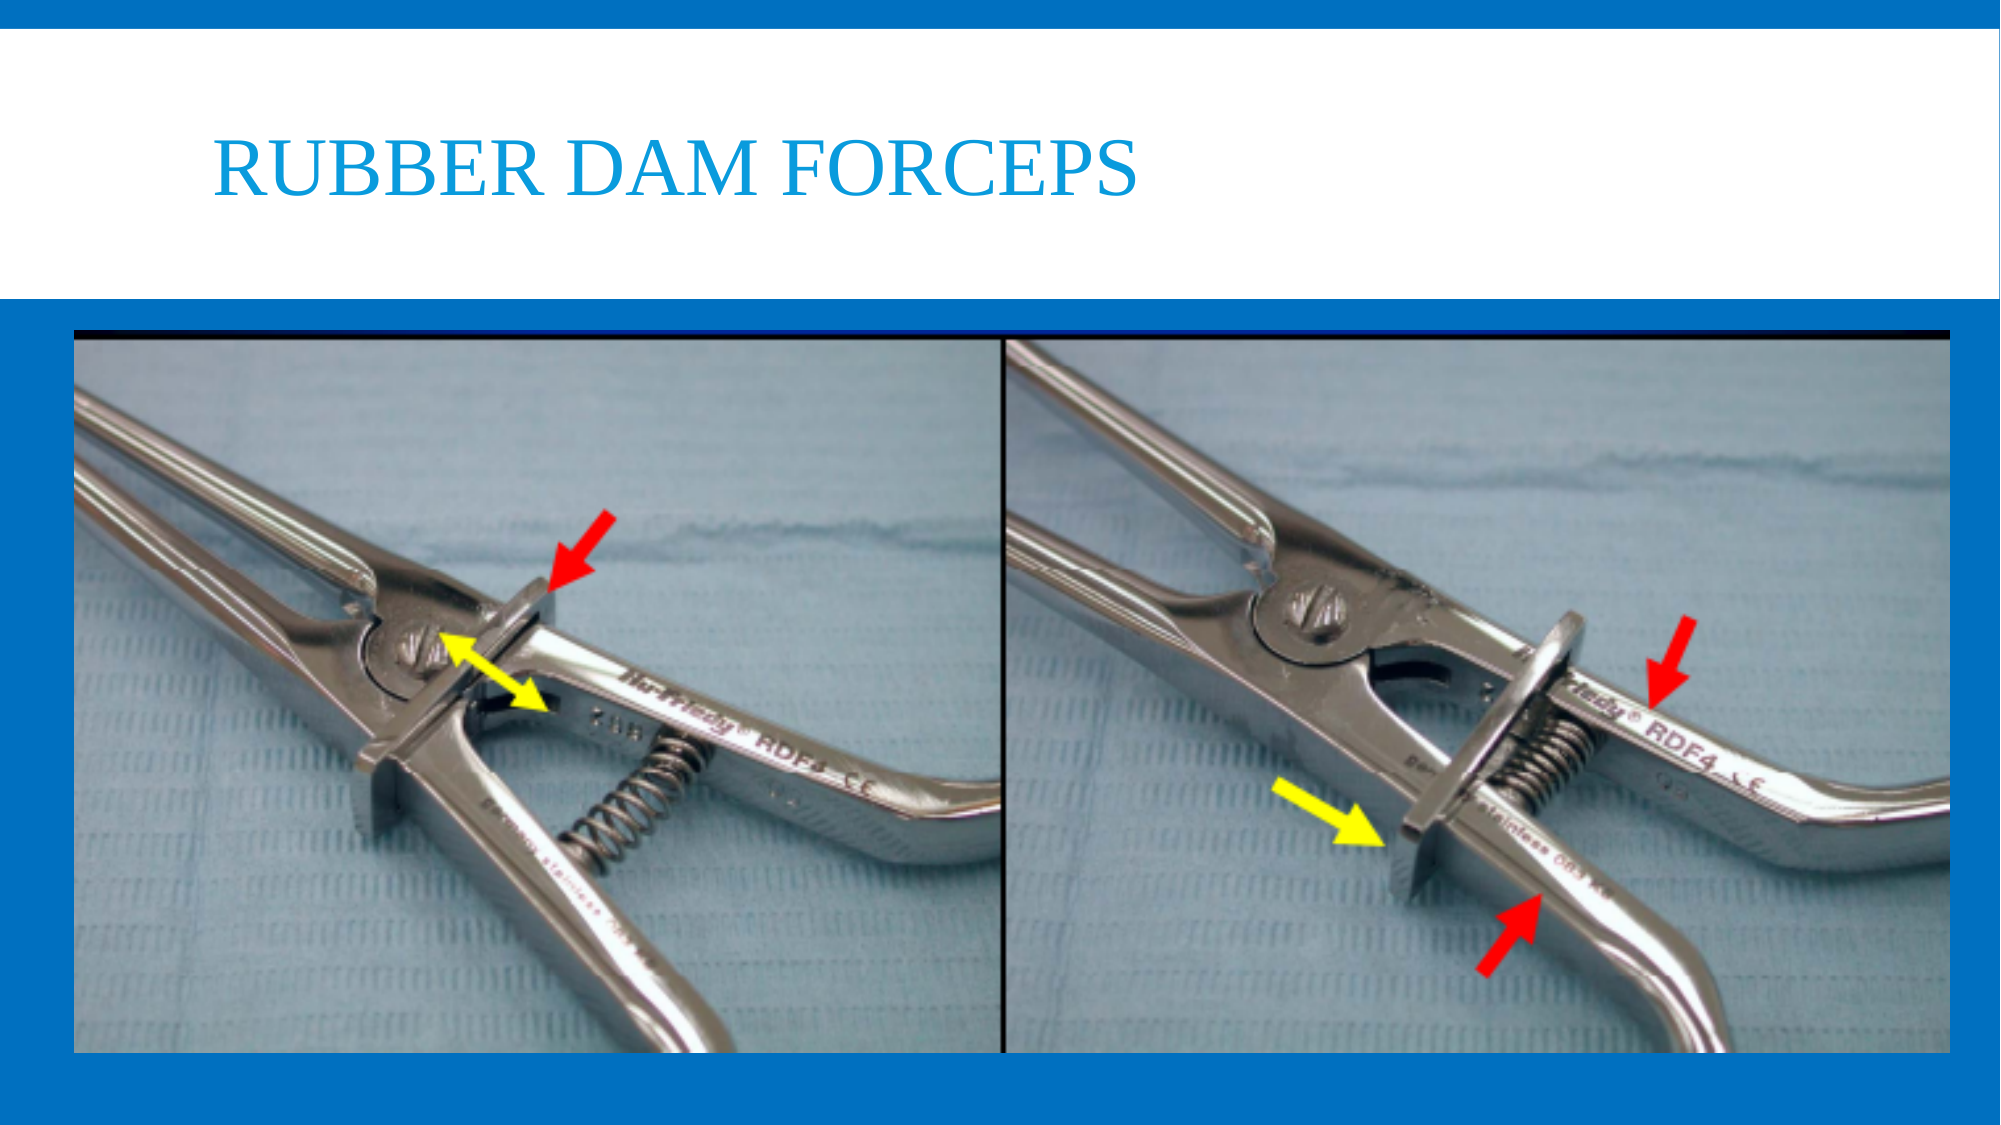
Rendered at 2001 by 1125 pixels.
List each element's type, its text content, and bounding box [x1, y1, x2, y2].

title Rubber Dam Forceps [197, 46, 1803, 295]
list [74, 330, 1951, 1053]
